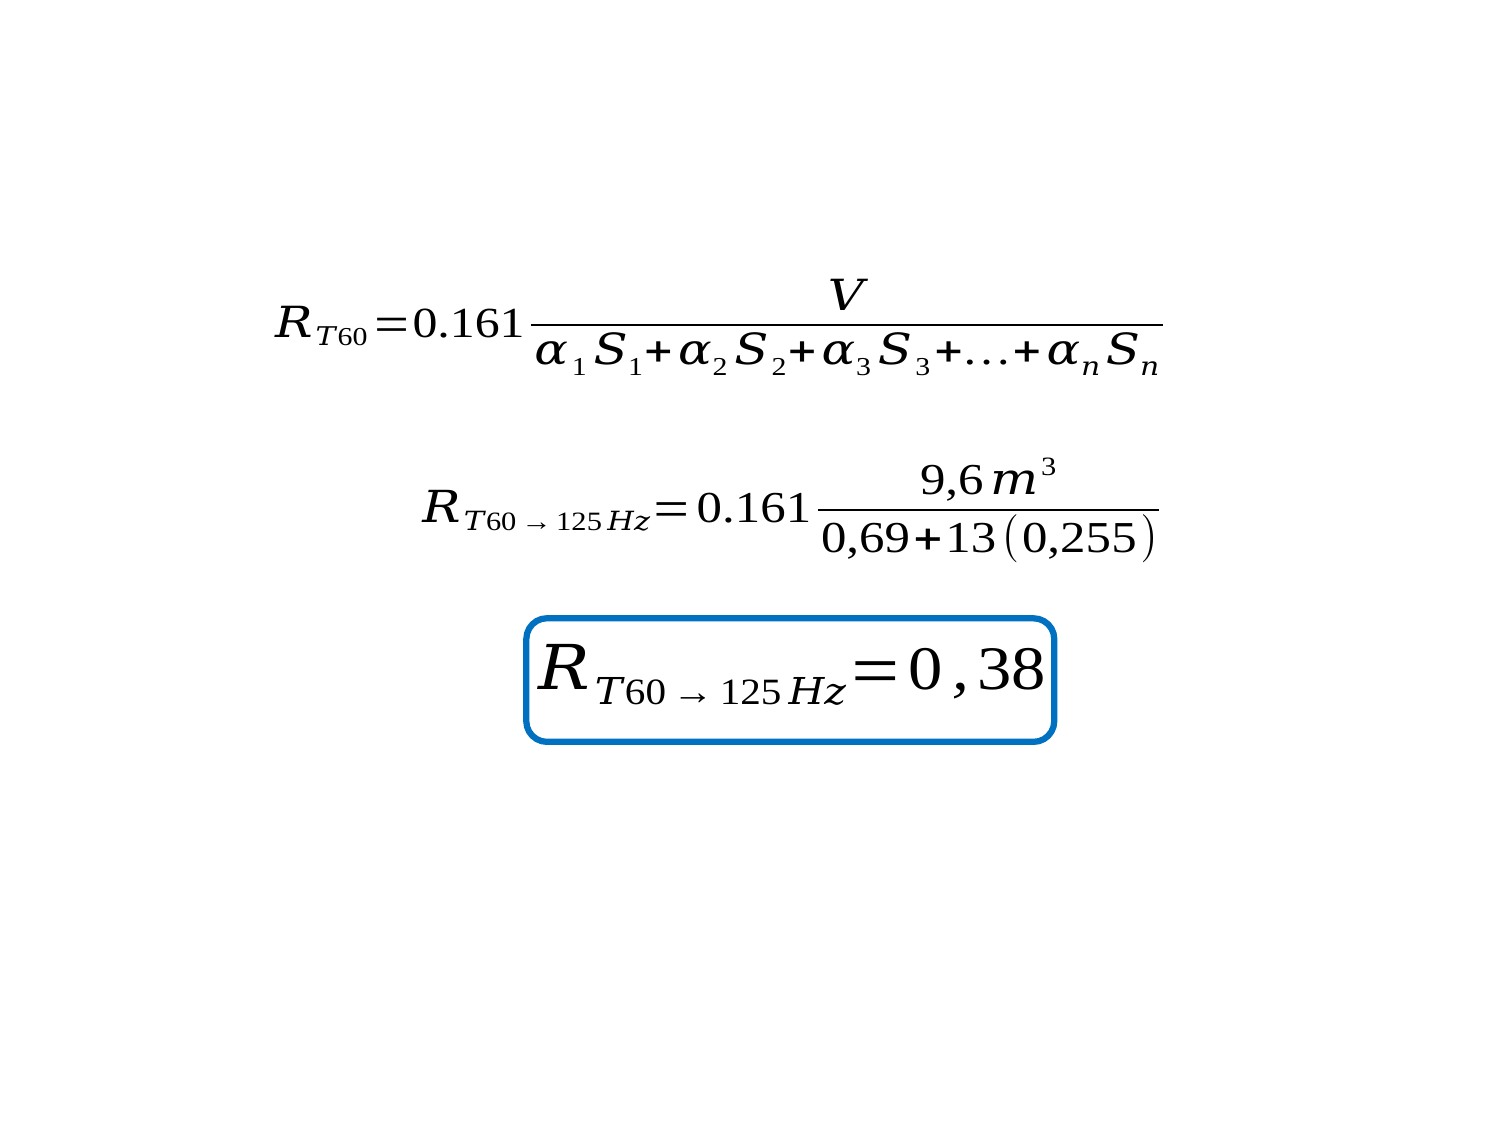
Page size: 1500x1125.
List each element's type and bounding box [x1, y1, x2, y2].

text_box [525, 617, 1056, 743]
